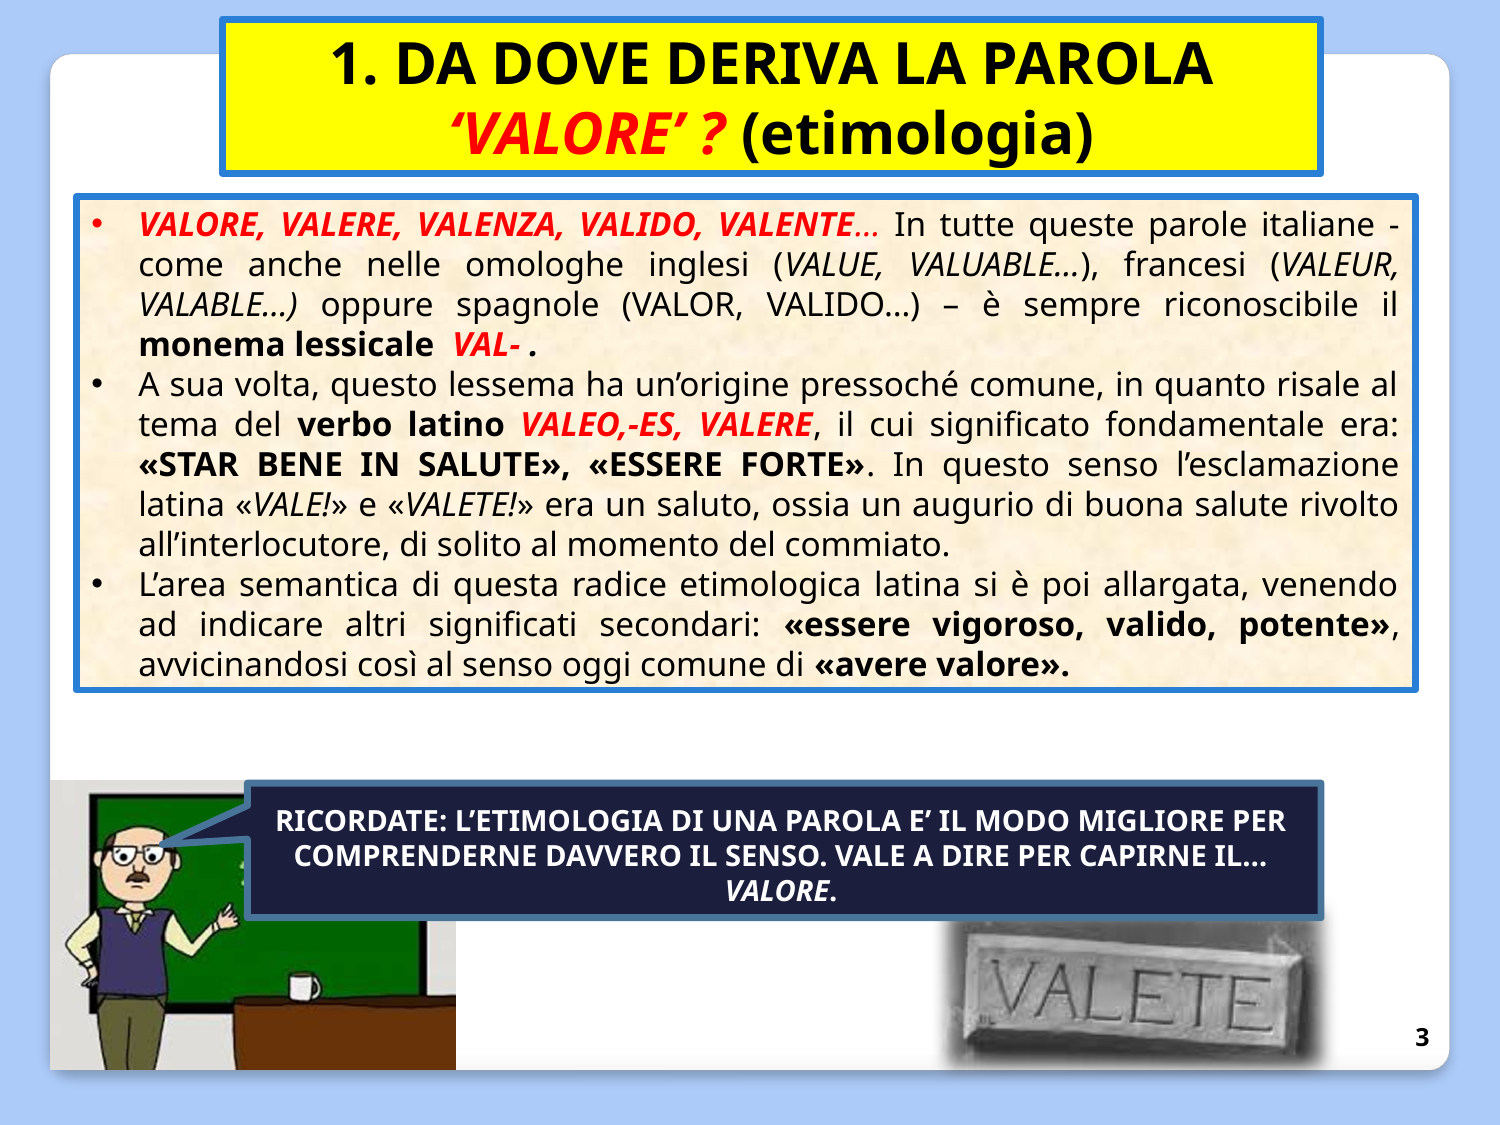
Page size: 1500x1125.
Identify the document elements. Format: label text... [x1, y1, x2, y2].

text_box [462, 915, 922, 922]
slide_number 3 [1369, 1002, 1445, 1063]
text_box RICORDATE: L’ETIMOLOGIA DI UNA PAROLA E’ IL MODO MIGLIORE PER COMPRENDERNE DAVVERO IL SENSO. VALE A DIRE PER CAPIRNE IL…VALORE. [462, 794, 1306, 915]
picture [49, 779, 456, 1071]
text_box VALORE, VALERE, VALENZA, VALIDO, VALENTE… In tutte queste parole italiane - come anche nelle omologhe inglesi (VALUE, VALUABLE…), francesi (VALEUR, VALABLE…) oppure spagnole (VALOR, VALIDO…) – è sempre riconoscibile il monema lessicale VAL- . A sua volta, questo lessema ha un’origine pressoché comune, in quanto risale al tema del verbo latino VALEO,-ES, VALERE, il cui significato fondamentale era: «STAR BENE IN SALUTE», «ESSERE FORTE». In questo senso l’esclamazione latina «VALE!» e «VALETE!» era un saluto, ossia un augurio di buona salute rivolto all’interlocutore, di solito al momento del commiato. L’area semantica di questa radice etimologica latina si è poi allargata, venendo ad indicare altri significati secondari: «essere vigoroso, valido, potente», avvicinandosi così al senso oggi comune di «avere valore». [73, 193, 1419, 693]
text_box [456, 779, 1325, 891]
picture [930, 892, 1339, 1083]
text_box 1. DA DOVE DERIVA LA PAROLA ‘VALORE’ ? (etimologia) [219, 16, 1324, 177]
